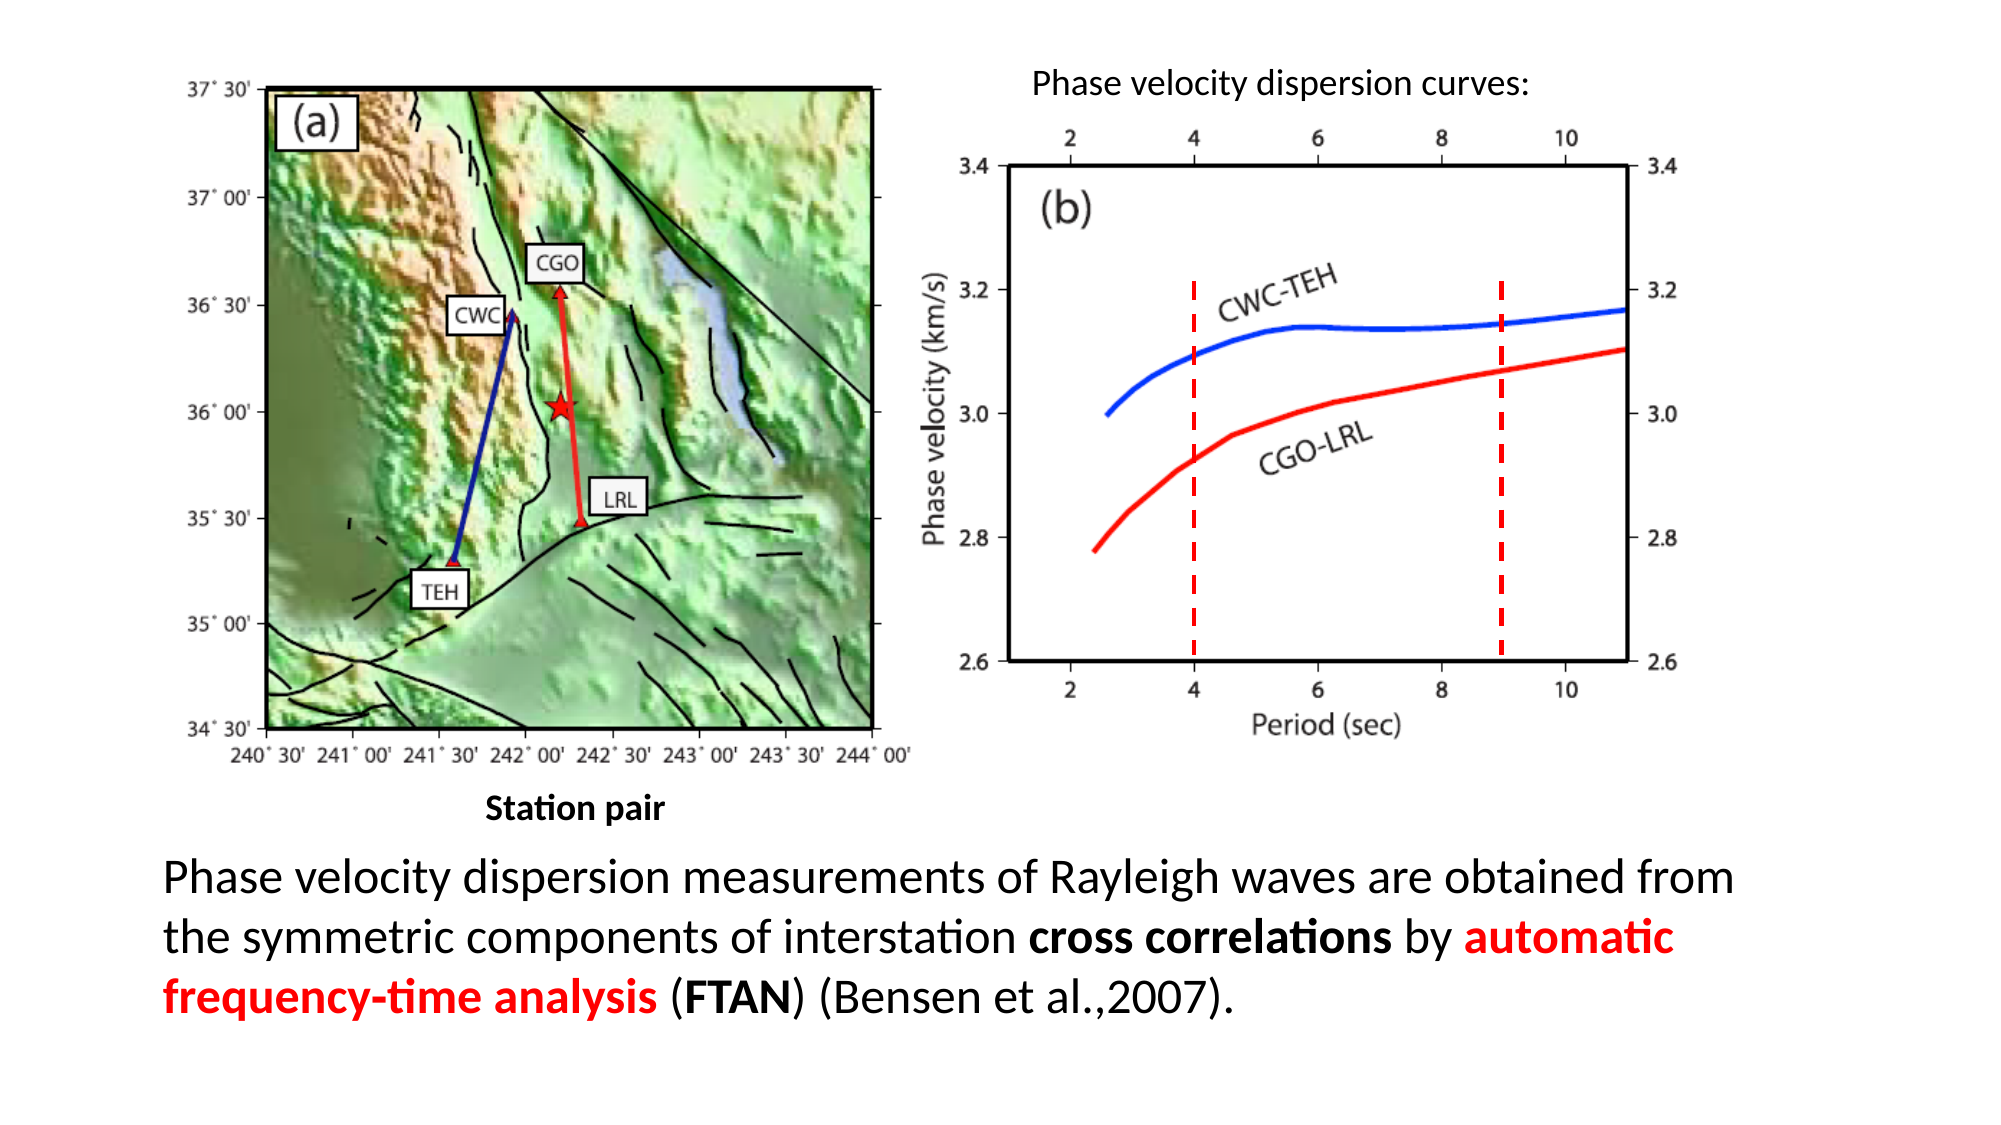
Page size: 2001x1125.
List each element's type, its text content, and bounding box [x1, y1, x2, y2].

text_box Phase velocity dispersion measurements of Rayleigh waves are obtained from the symmetric components of interstation cross correlations by automatic frequency‐time analysis (FTAN) (Bensen et al.,2007). [148, 836, 1819, 1031]
text_box Station pair [470, 783, 711, 836]
picture [148, 50, 1732, 783]
